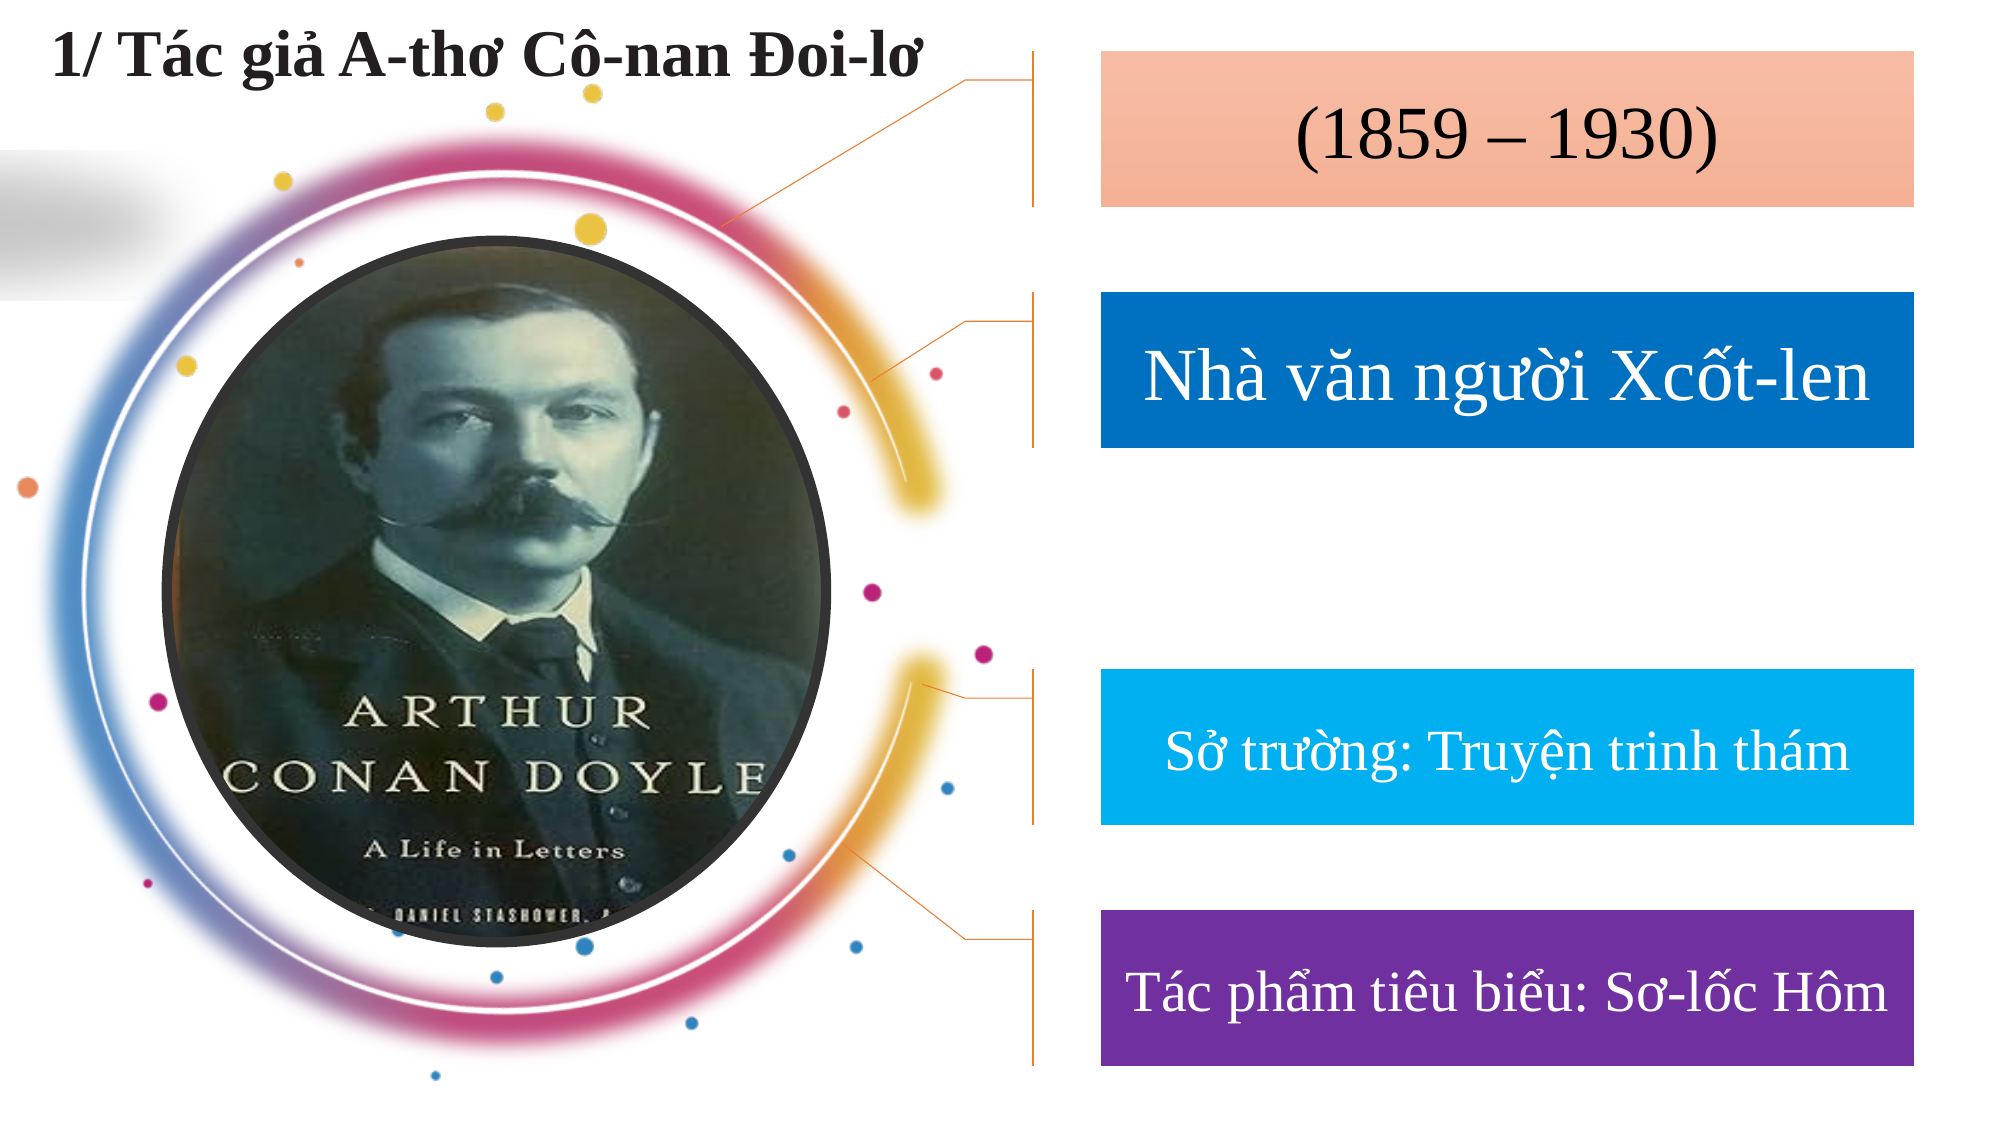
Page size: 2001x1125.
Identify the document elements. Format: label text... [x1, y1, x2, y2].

text_box 1/ Tác giả A-thơ Cô-nan Đoi-lơ [35, 2, 957, 98]
text_box Tác phẩm tiêu biểu: Sơ-lốc Hôm [1101, 910, 1914, 1066]
text_box (1859 – 1930) [1101, 51, 1914, 207]
picture [0, 98, 1256, 1125]
text_box Nhà văn người Xcốt-len [1101, 292, 1914, 448]
text_box Sở trường: Truyện trinh thám [1101, 669, 1914, 825]
